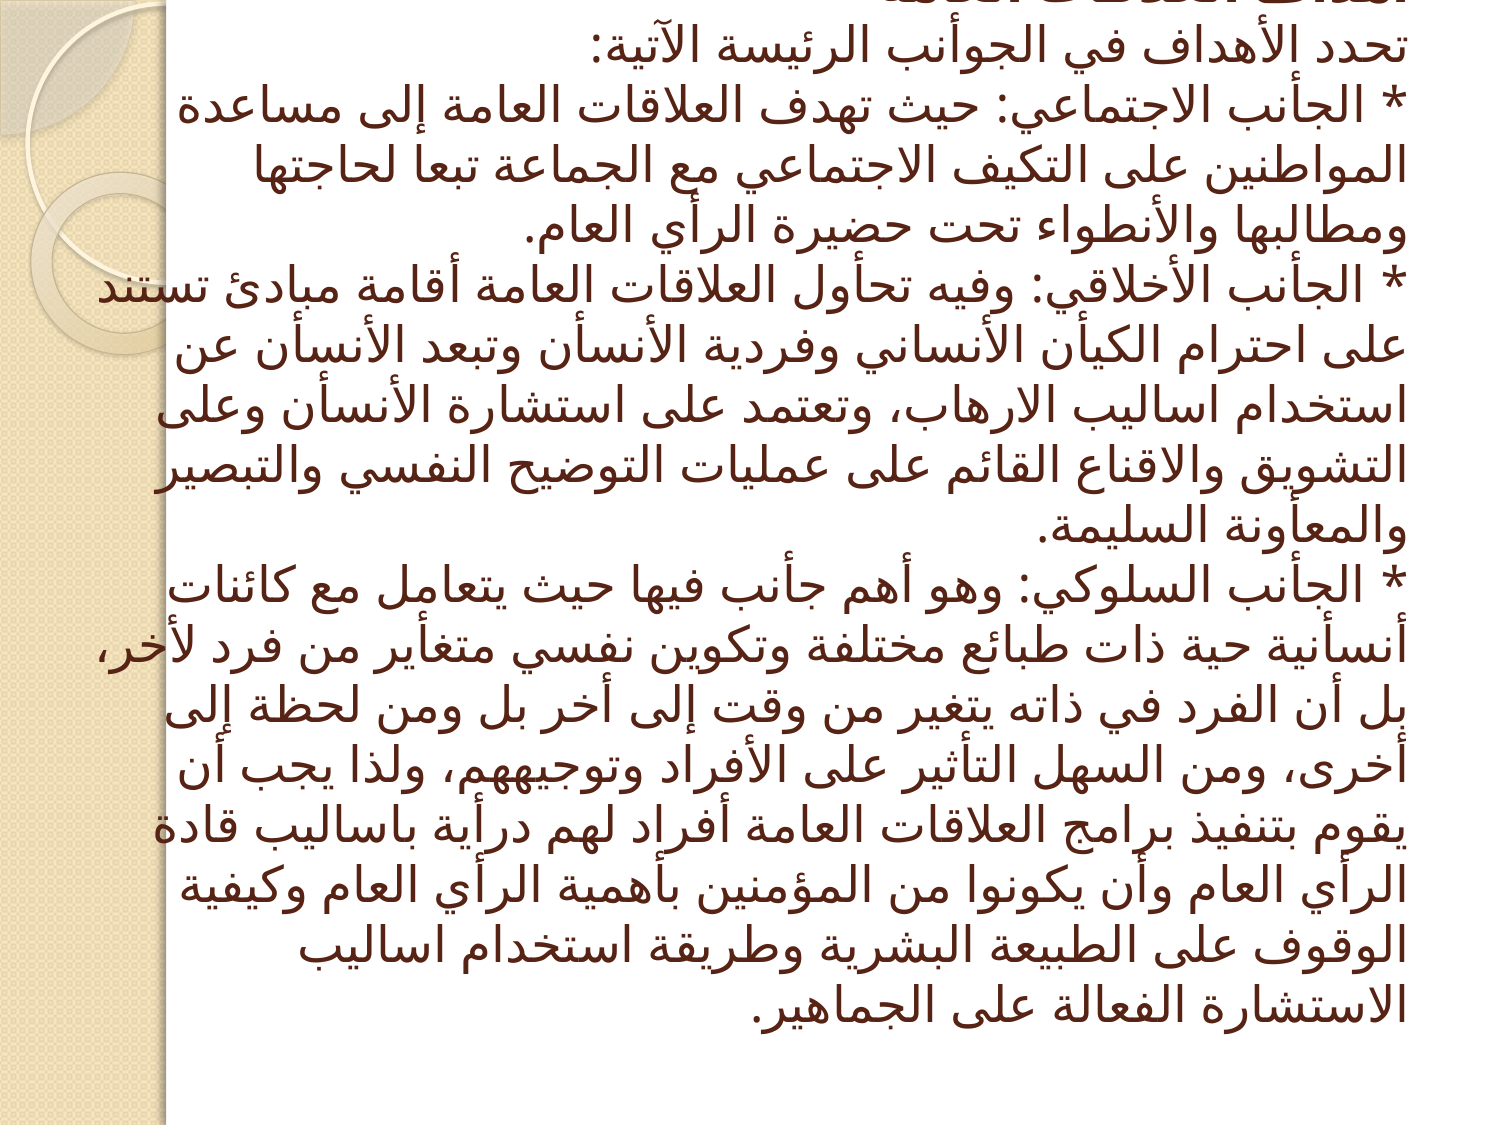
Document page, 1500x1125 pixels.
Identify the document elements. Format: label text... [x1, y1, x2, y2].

title أهداف العلاقات العامة تحدد الأهداف في الجوأنب الرئيسة الآتية: * الجأنب الاجتماعي: حيث تهدف العلاقات العامة إلى مساعدة المواطنين على التكيف الاجتماعي مع الجماعة تبعا لحاجتها ومطالبها والأنطواء تحت حضيرة الرأي العام. * الجأنب الأخلاقي: وفيه تحأول العلاقات العامة أقامة مبادئ تستند على احترام الكيأن الأنساني وفردية الأنسأن وتبعد الأنسأن عن استخدام اساليب الارهاب، وتعتمد على استشارة الأنسأن وعلى التشويق والاقناع القائم على عمليات التوضيح النفسي والتبصير والمعأونة السليمة. * الجأنب السلوكي: وهو أهم جأنب فيها حيث يتعامل مع كائنات أنسأنية حية ذات طبائع مختلفة وتكوين نفسي متغأير من فرد لأخر، بل أن الفرد في ذاته يتغير من وقت إلى أخر بل ومن لحظة إلى أخرى، ومن السهل التأثير على الأفراد وتوجيههم، ولذا يجب أن يقوم بتنفيذ برامج العلاقات العامة أفراد لهم درأية باساليب قادة الرأي العام وأن يكونوا من المؤمنين بأهمية الرأي العام وكيفية الوقوف على الطبيعة البشرية وطريقة استخدام اساليب الاستشارة الفعالة على الجماهير. [75, 45, 1425, 1000]
